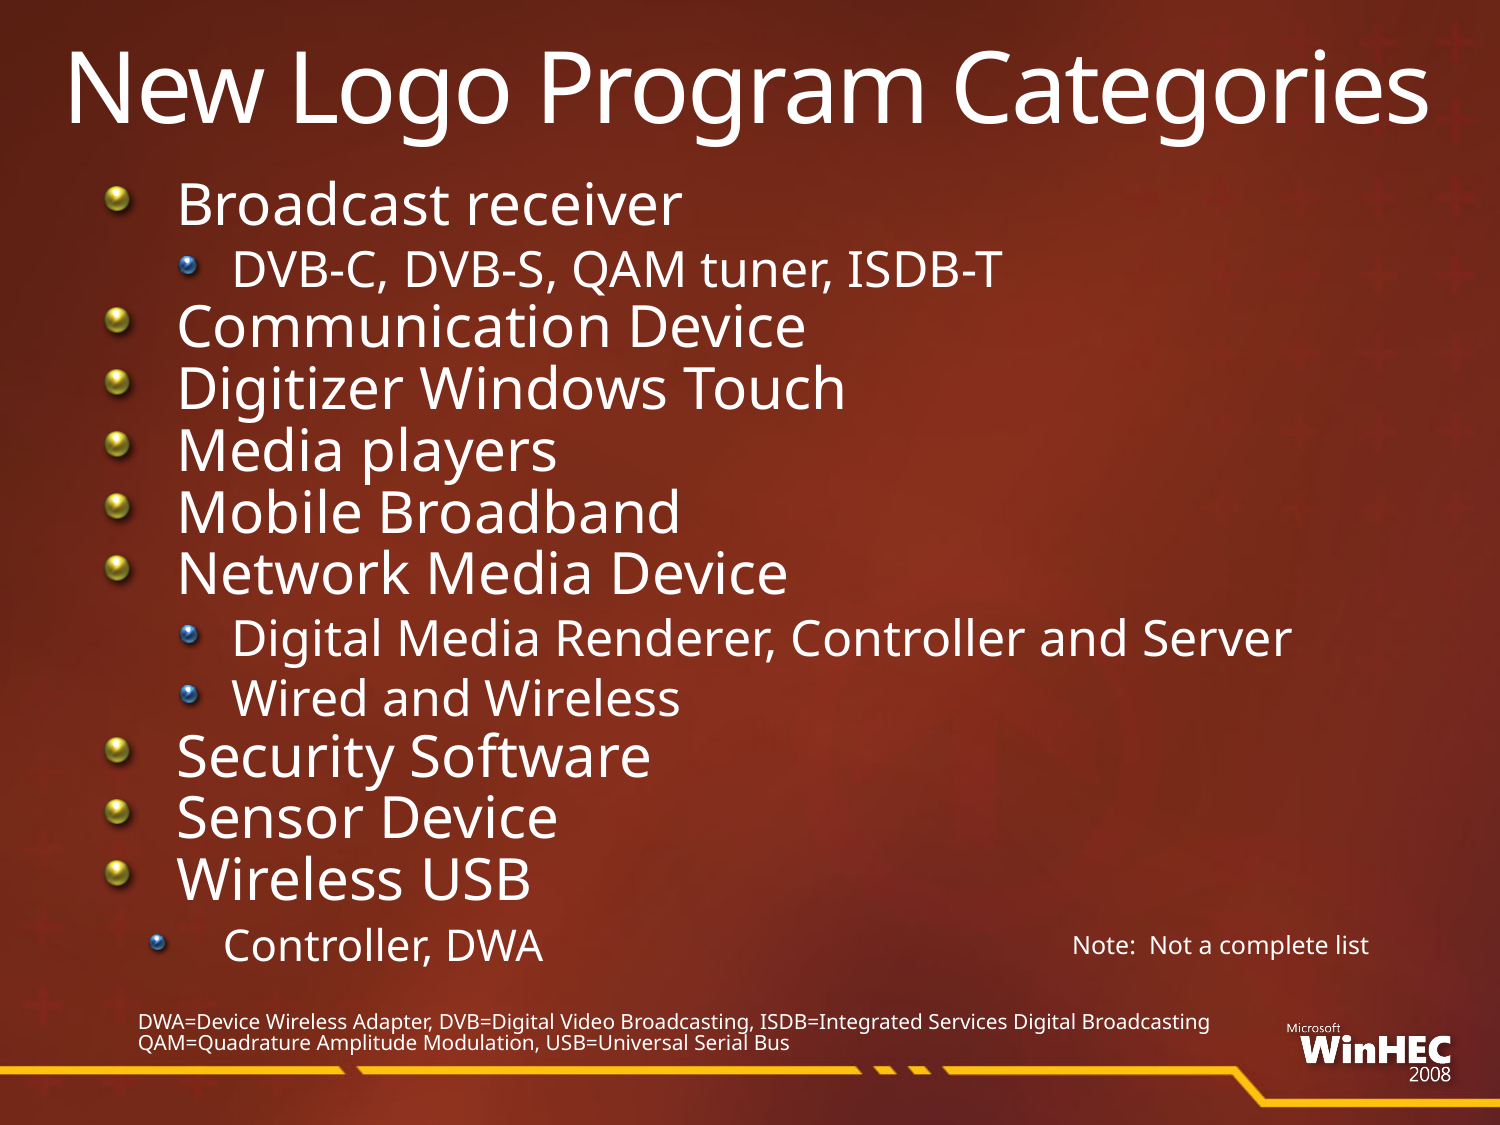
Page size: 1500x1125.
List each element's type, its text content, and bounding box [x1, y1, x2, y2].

picture [0, 0, 1500, 1125]
text_box Note: Not a complete list [1057, 921, 1385, 967]
list Broadcast receiver DVB-C, DVB-S, QAM tuner, ISDB-T Communication Device Digitizer Windows Touch Media players Mobile Broadband Network Media Device Digital Media Renderer, Controller and Server Wired and Wireless Security Software Sensor Device Wireless USB Controller, DWA [62, 199, 1438, 1055]
title New Logo Program Categories [62, 37, 1438, 147]
text_box DWA=Device Wireless Adapter, DVB=Digital Video Broadcasting, ISDB=Integrated Services Digital Broadcasting QAM=Quadrature Amplitude Modulation, USB=Universal Serial Bus [123, 1005, 1377, 1062]
